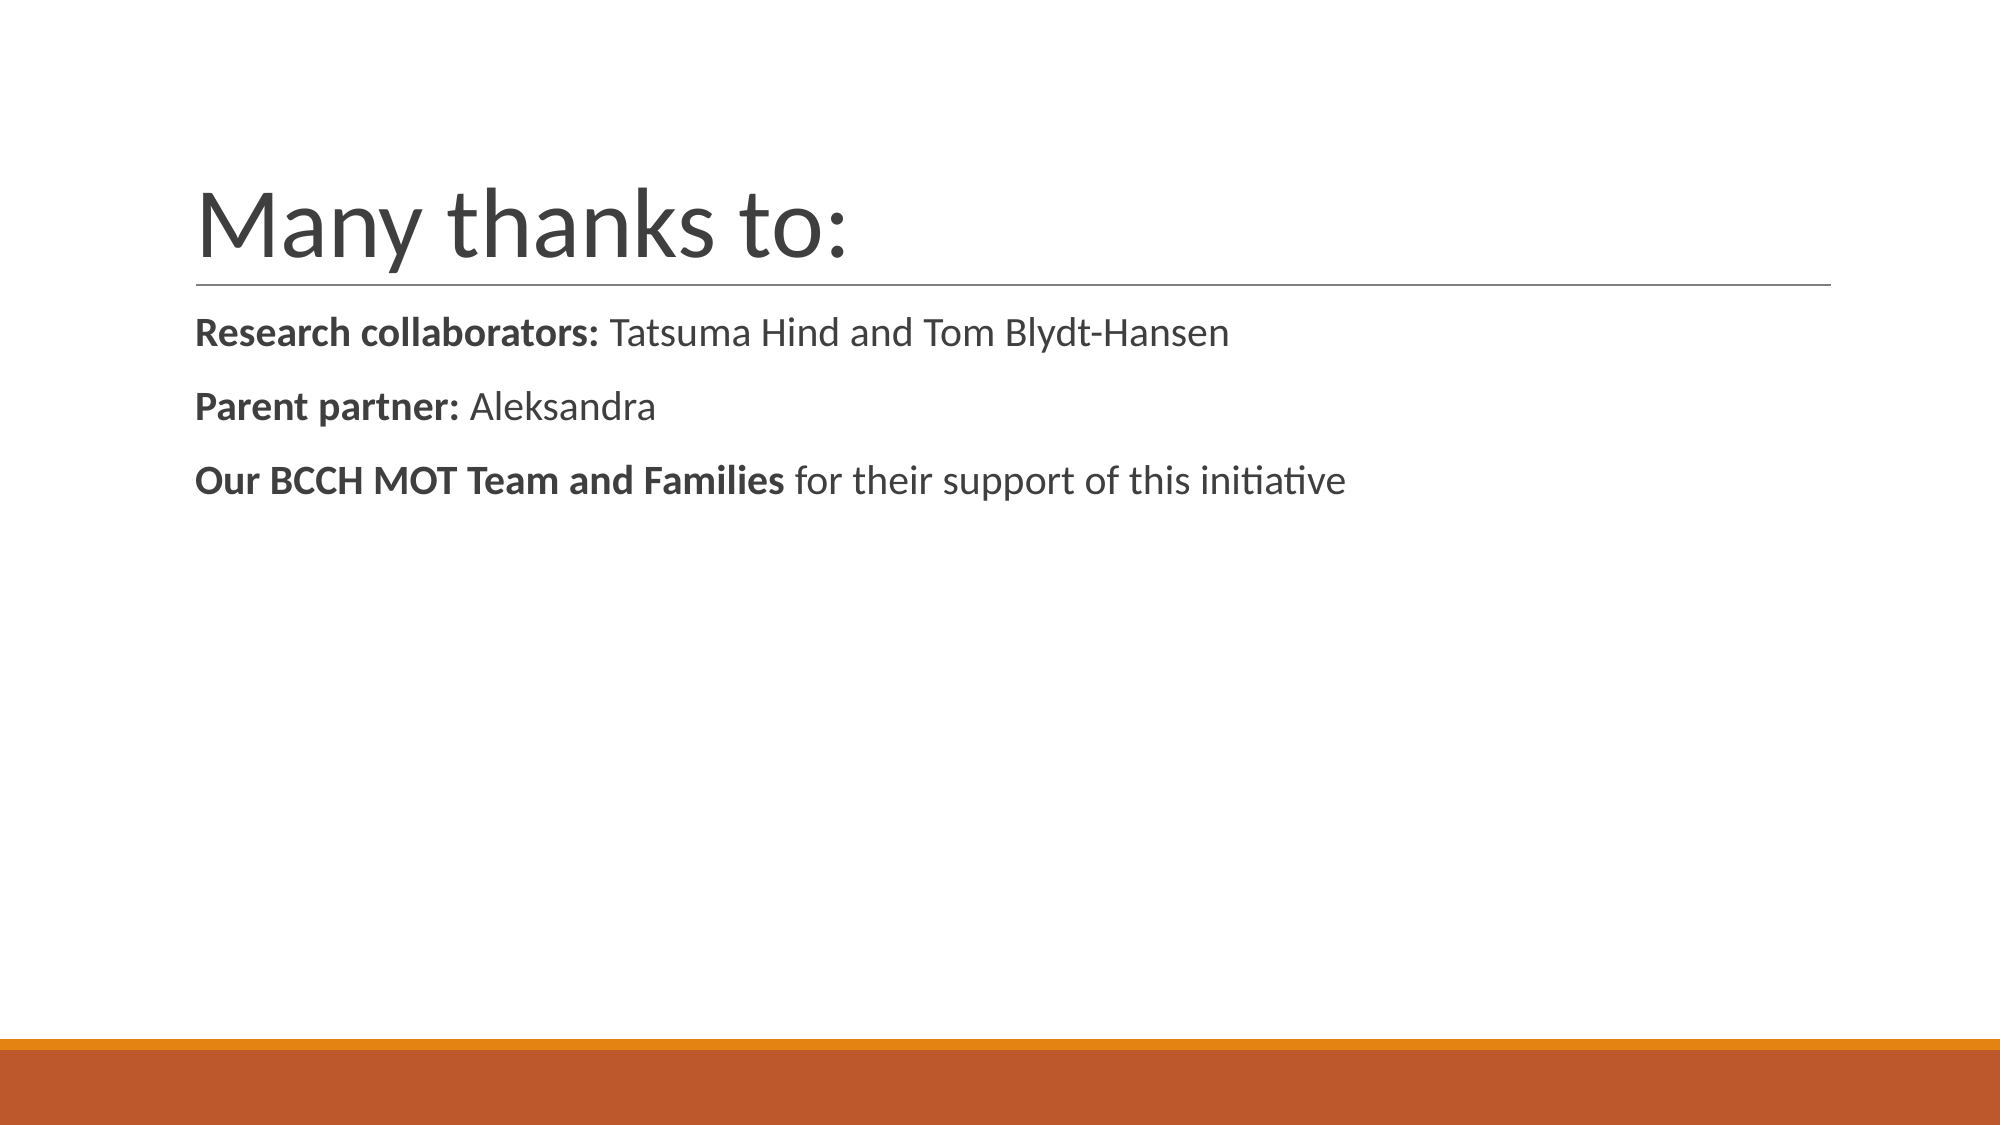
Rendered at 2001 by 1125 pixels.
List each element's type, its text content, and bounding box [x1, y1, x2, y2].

list Research collaborators: Tatsuma Hind and Tom Blydt-Hansen Parent partner: Aleksandra Our BCCH MOT Team and Families for their support of this initiative [180, 302, 1830, 963]
title Many thanks to: [180, 47, 1830, 285]
